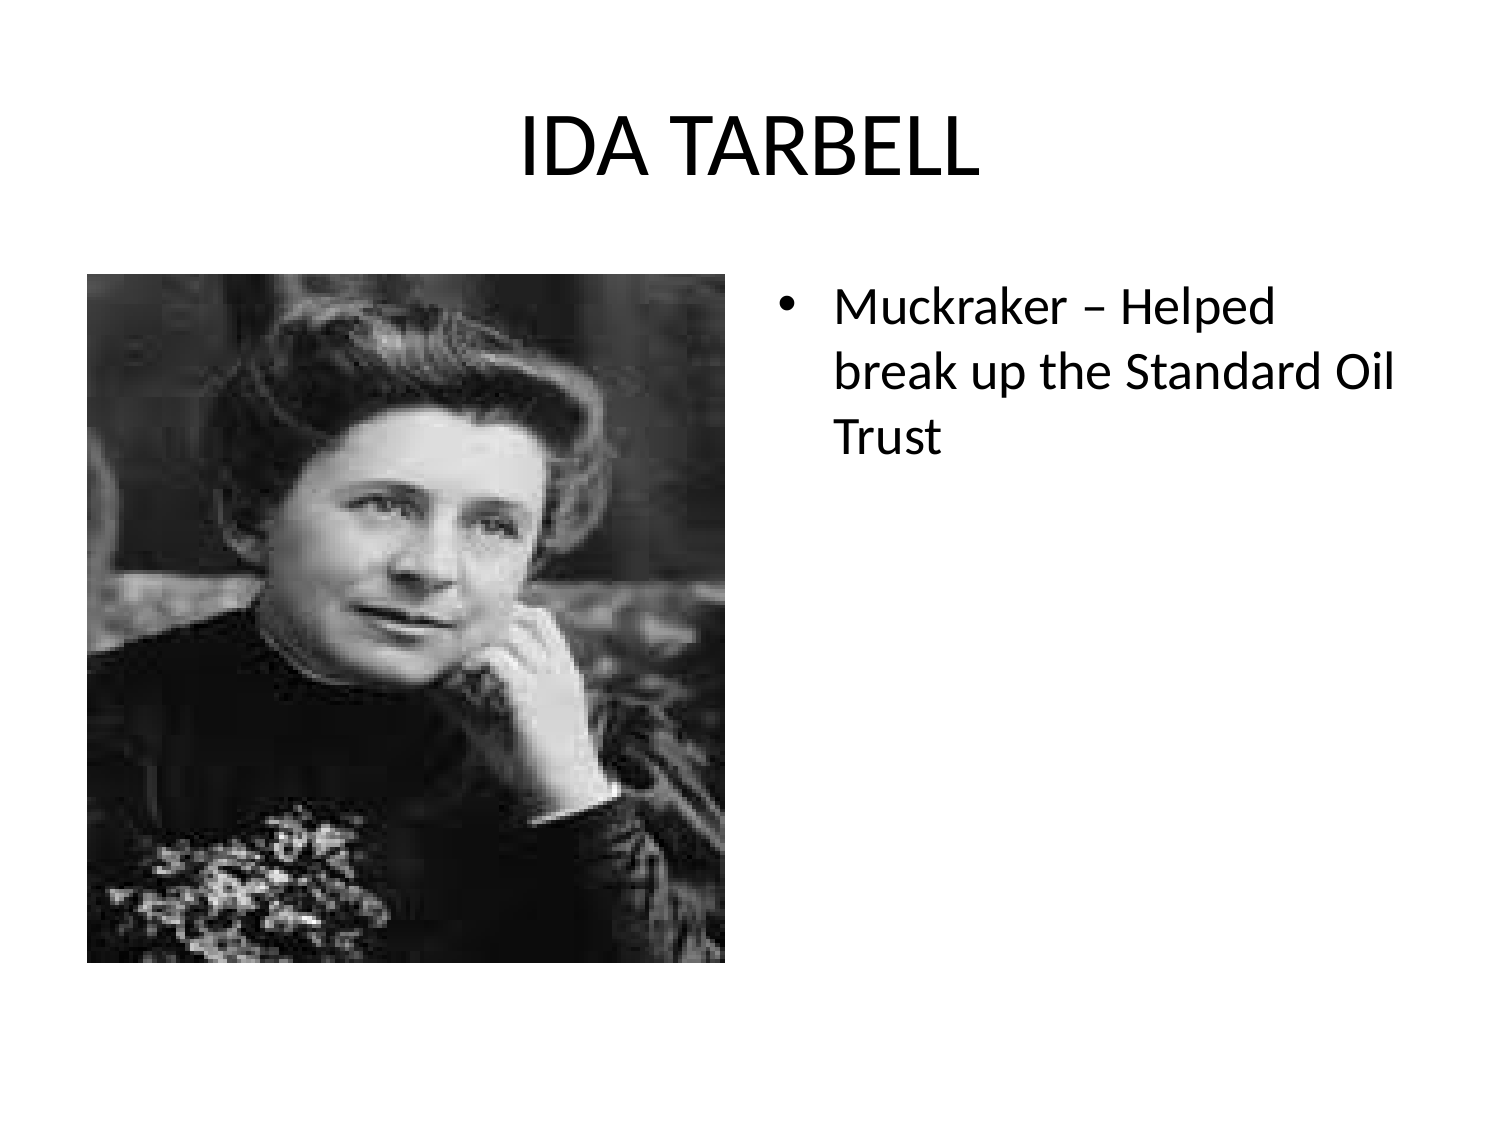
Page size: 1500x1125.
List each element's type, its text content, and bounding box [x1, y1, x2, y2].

picture [87, 274, 726, 963]
title IDA TARBELL [75, 45, 1425, 233]
list Muckraker – Helped break up the Standard Oil Trust [762, 262, 1425, 1006]
